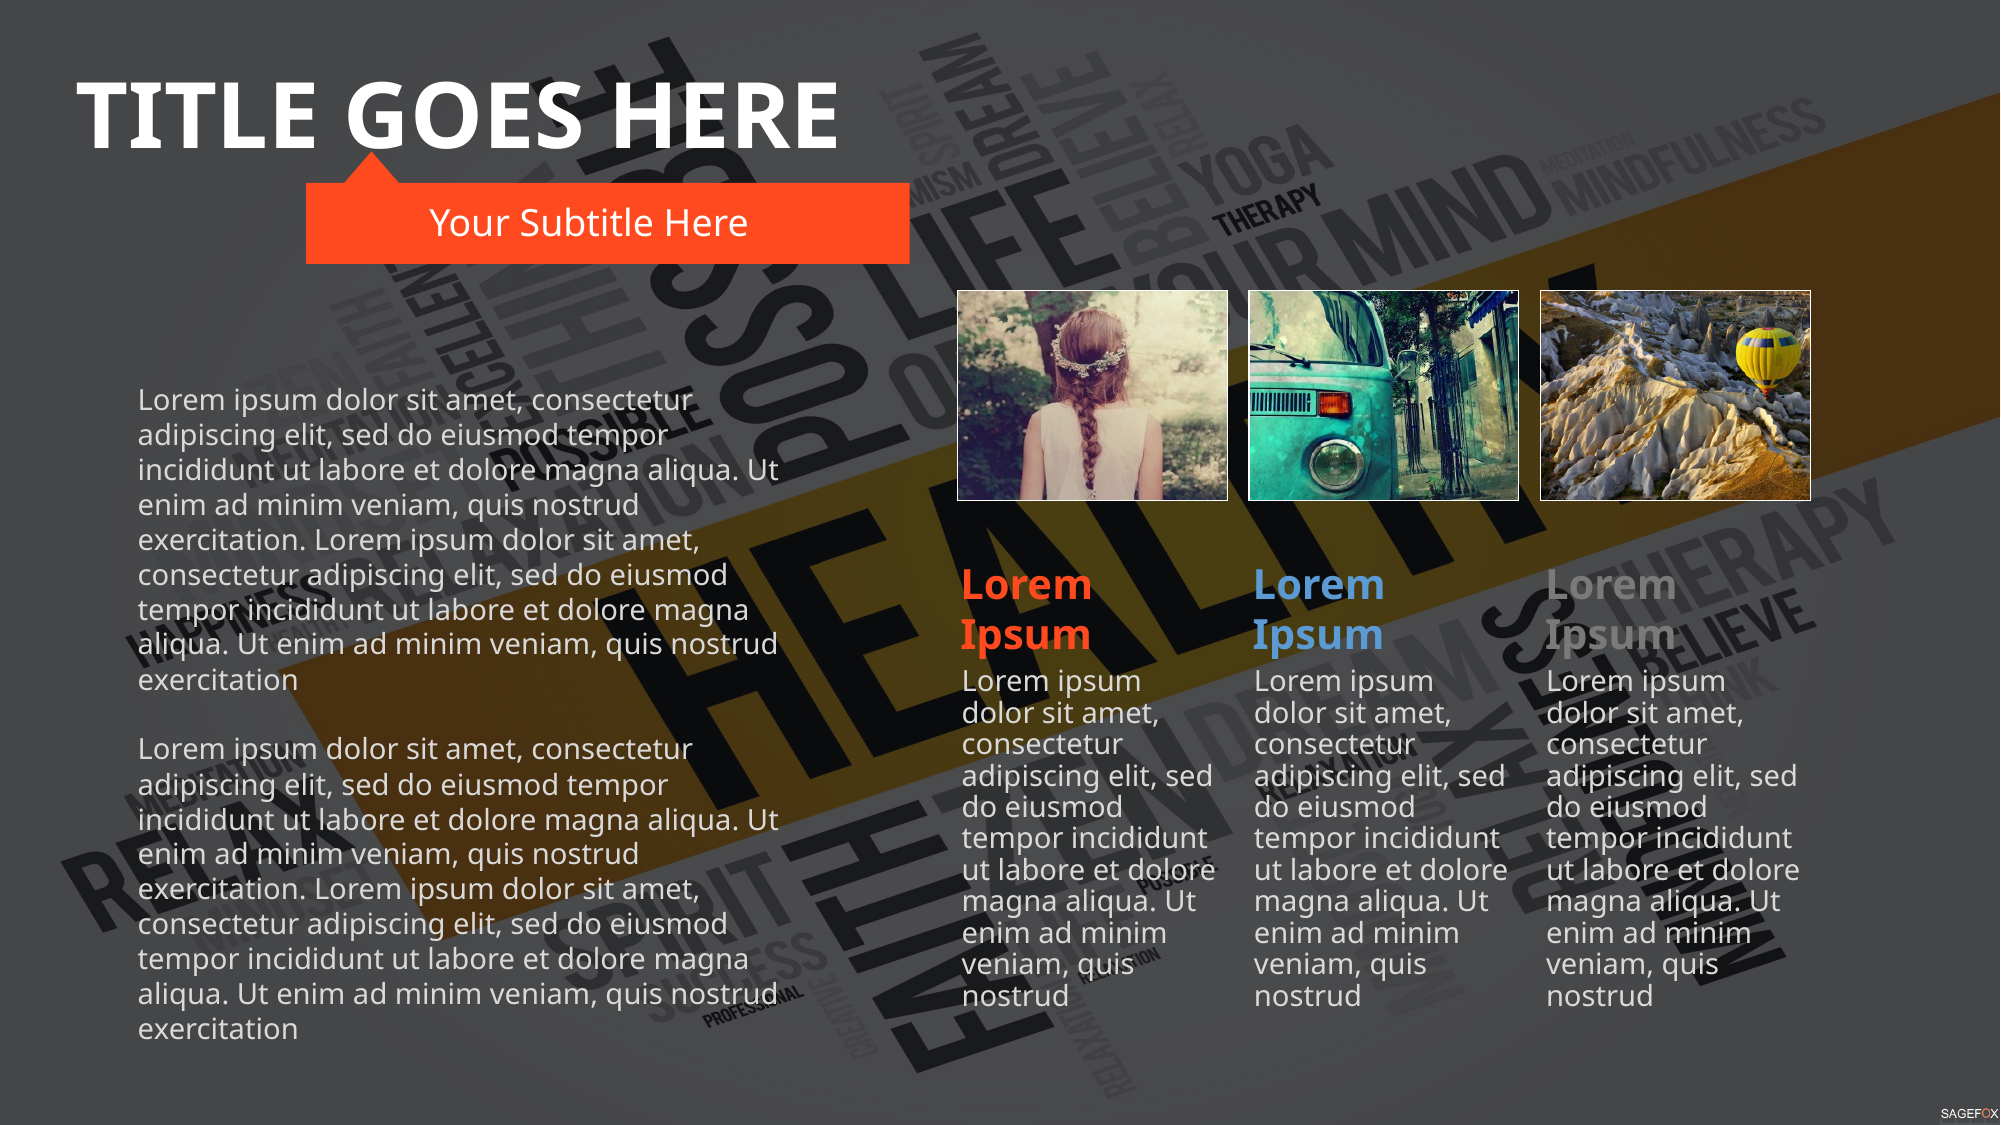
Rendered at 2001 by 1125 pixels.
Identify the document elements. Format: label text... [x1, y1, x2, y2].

picture [1940, 0, 2001, 1125]
text_box TITLE GOES HERE [60, 49, 965, 175]
text_box Lorem ipsum dolor sit amet, consectetur adipiscing elit, sed do eiusmod tempor incididunt ut labore et dolore magna aliqua. Ut enim ad minim veniam, quis nostrud exercitation. Lorem ipsum dolor sit amet, consectetur adipiscing elit, sed do eiusmod tempor incididunt ut labore et dolore magna aliqua. Ut enim ad minim veniam, quis nostrud exercitation Lorem ipsum dolor sit amet, consectetur adipiscing elit, sed do eiusmod tempor incididunt ut labore et dolore magna aliqua. Ut enim ad minim veniam, quis nostrud exercitation. Lorem ipsum dolor sit amet, consectetur adipiscing elit, sed do eiusmod tempor incididunt ut labore et dolore magna aliqua. Ut enim ad minim veniam, quis nostrud exercitation [122, 373, 798, 1125]
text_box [945, 550, 1223, 1000]
text_box [956, 290, 1228, 502]
text_box [1540, 290, 1812, 502]
text_box [1248, 290, 1520, 502]
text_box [306, 151, 910, 264]
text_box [1237, 550, 1515, 1000]
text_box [1530, 550, 1807, 1000]
